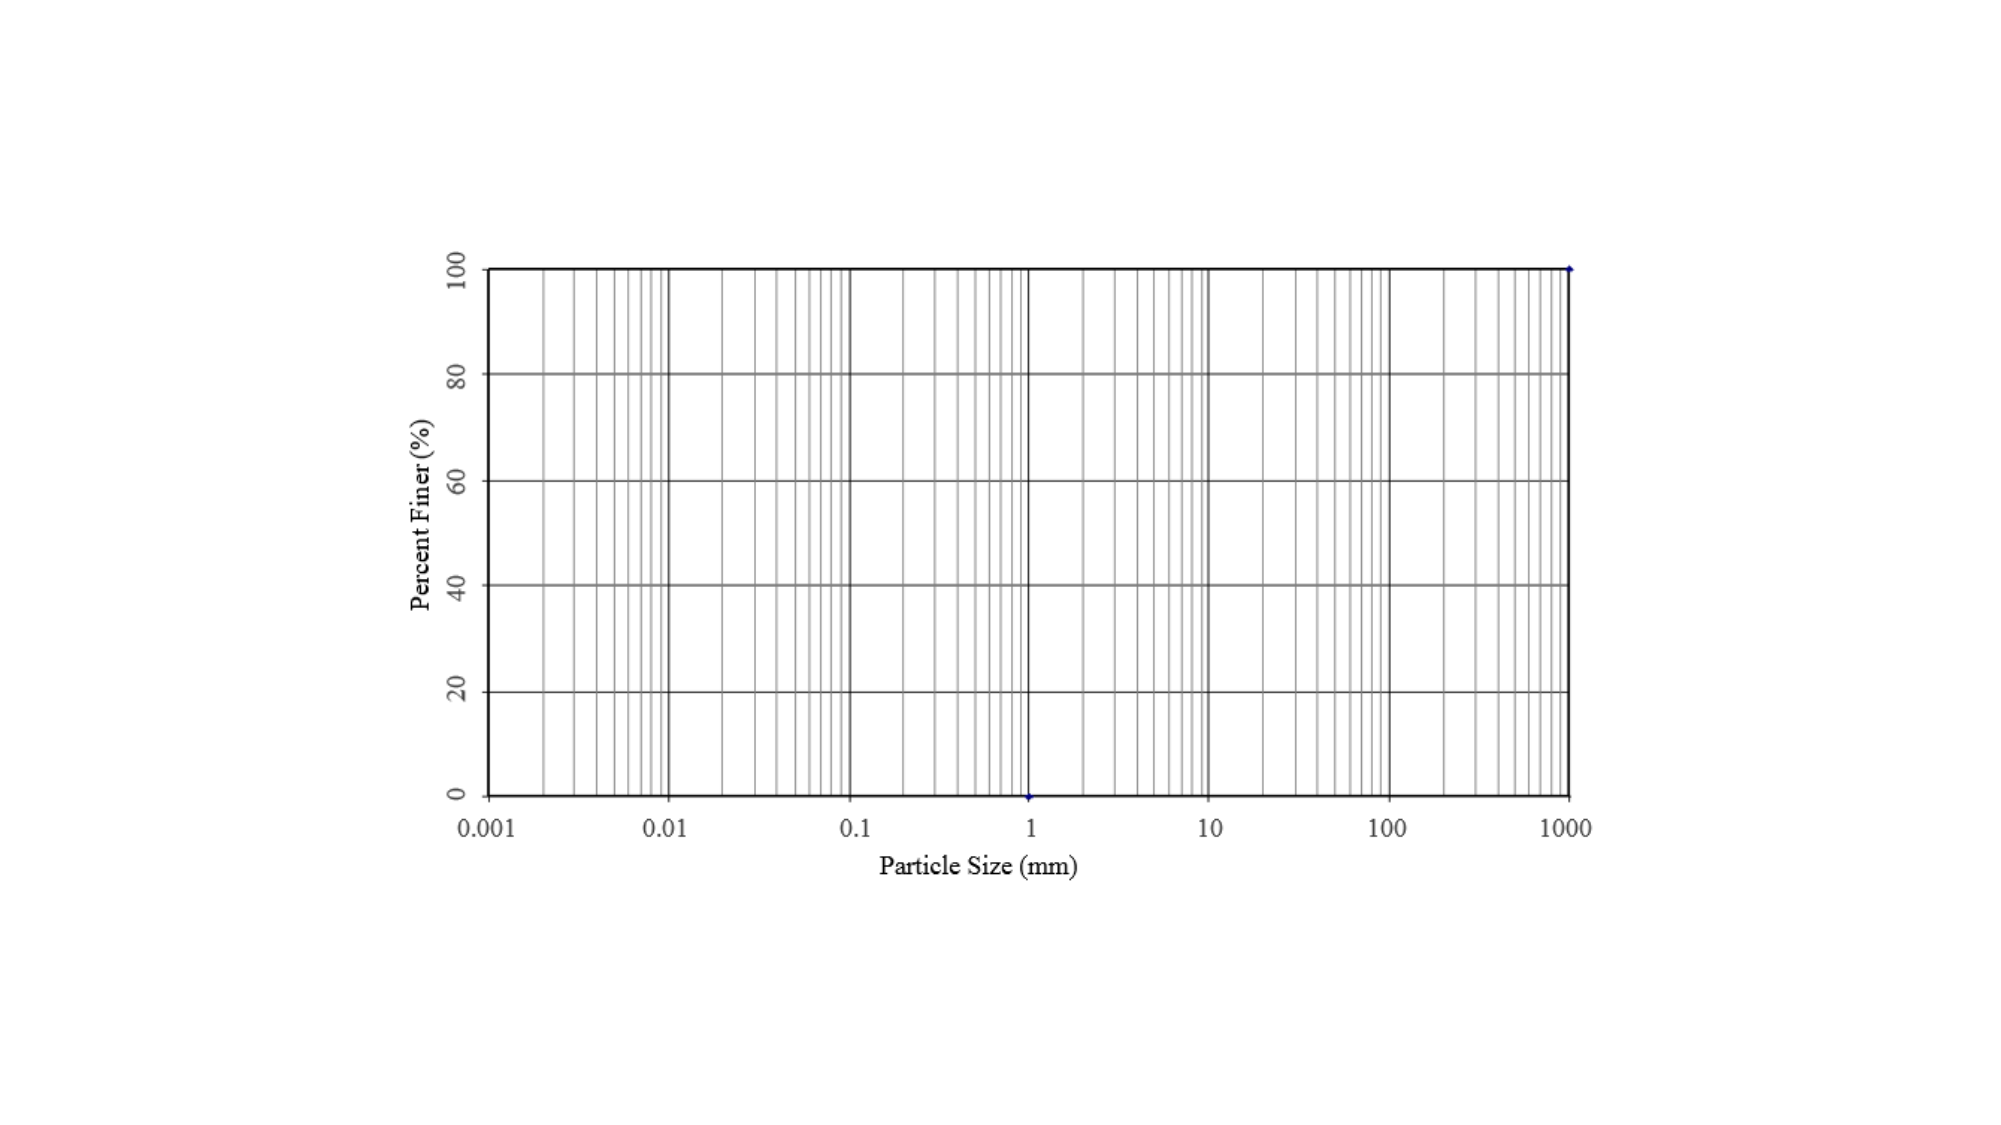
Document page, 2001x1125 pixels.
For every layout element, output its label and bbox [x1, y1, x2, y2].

picture [402, 241, 1598, 884]
